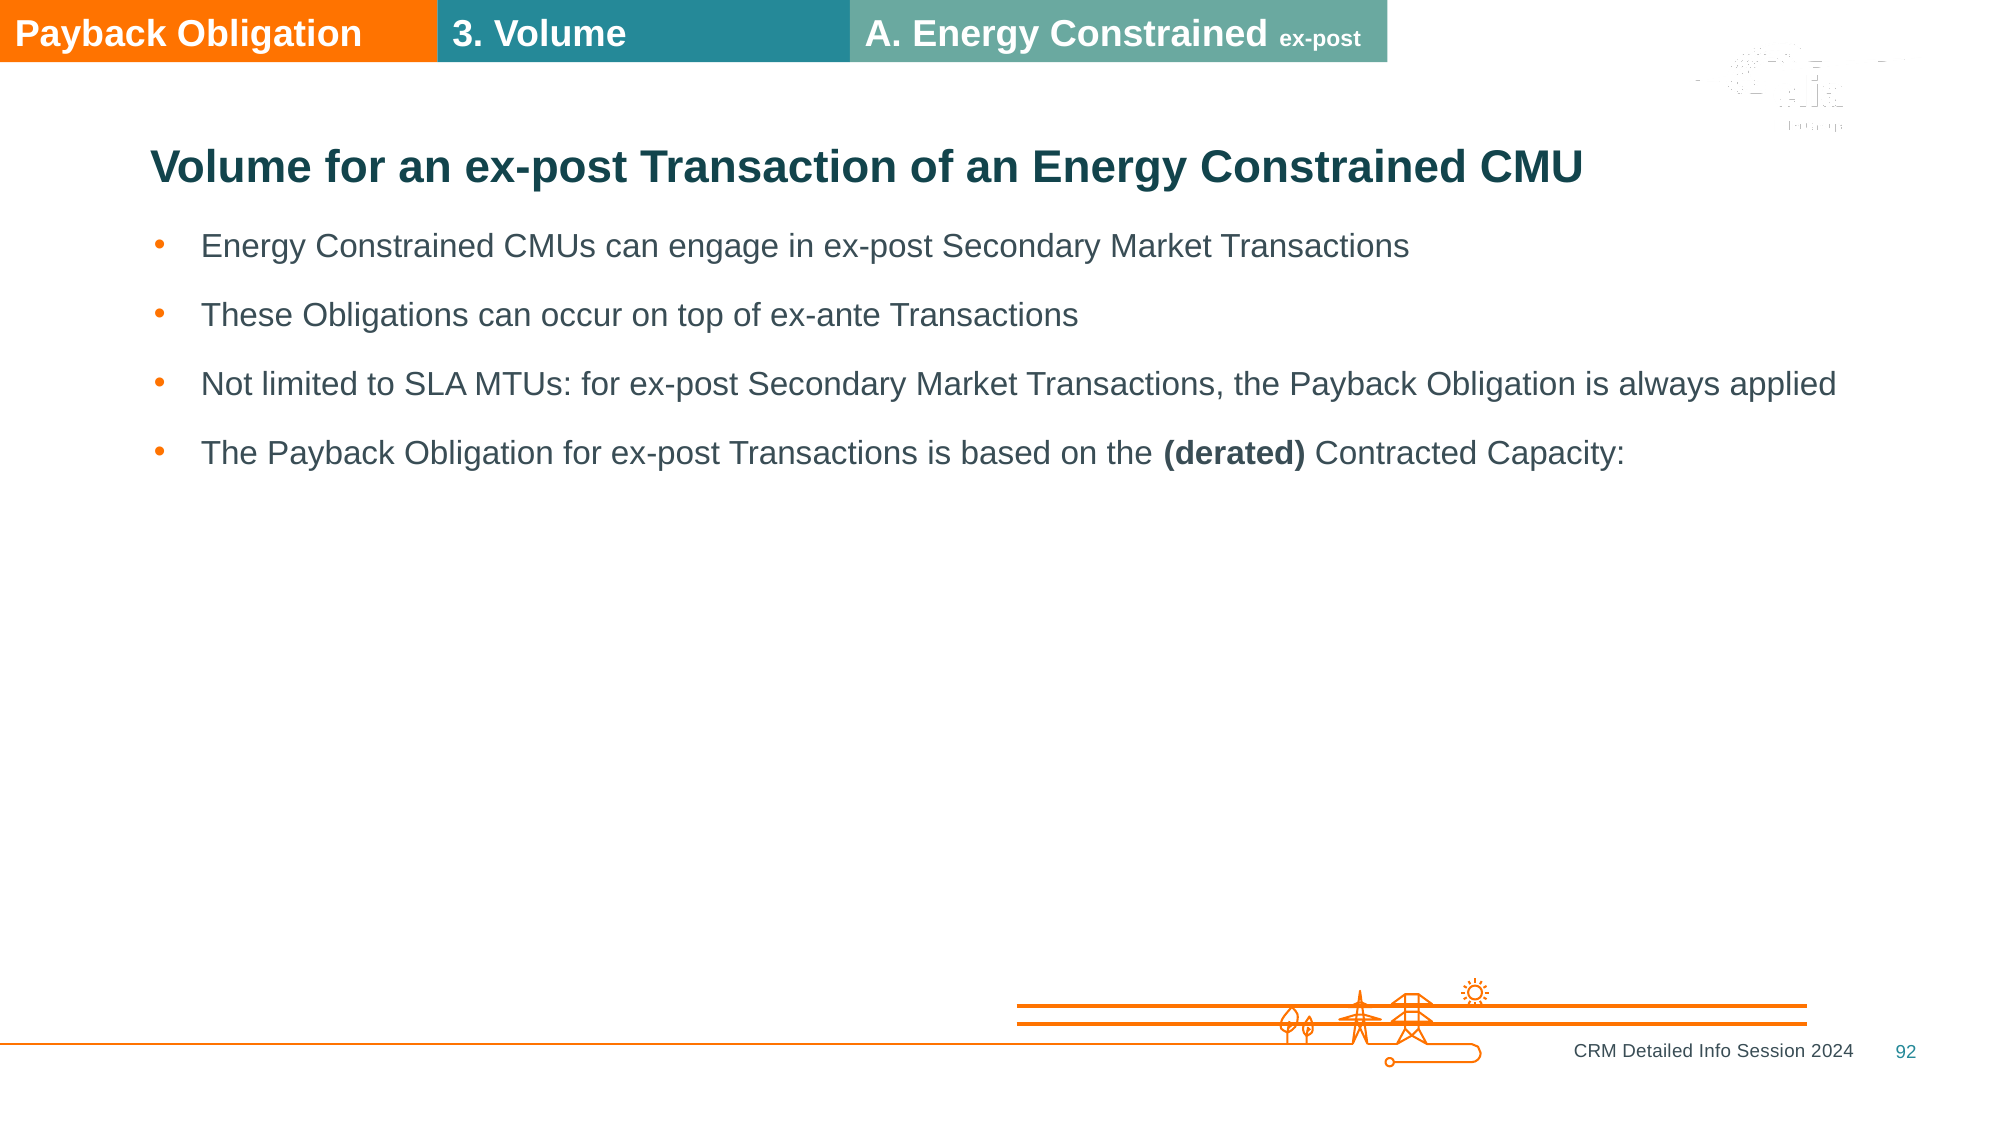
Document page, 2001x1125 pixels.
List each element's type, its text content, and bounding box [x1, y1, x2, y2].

text_box Payback Obligation [0, 0, 435, 64]
picture [1685, 42, 1922, 132]
text_box 3. Volume [435, 0, 848, 64]
slide_number 92 [1895, 1025, 1963, 1063]
title Volume for an ex-post Transaction of an Energy Constrained CMU [150, 128, 1700, 267]
footer CRM Detailed Info Session 2024 [1524, 1030, 1855, 1063]
text_box A. Energy Constrained ex-post [848, 0, 1389, 64]
